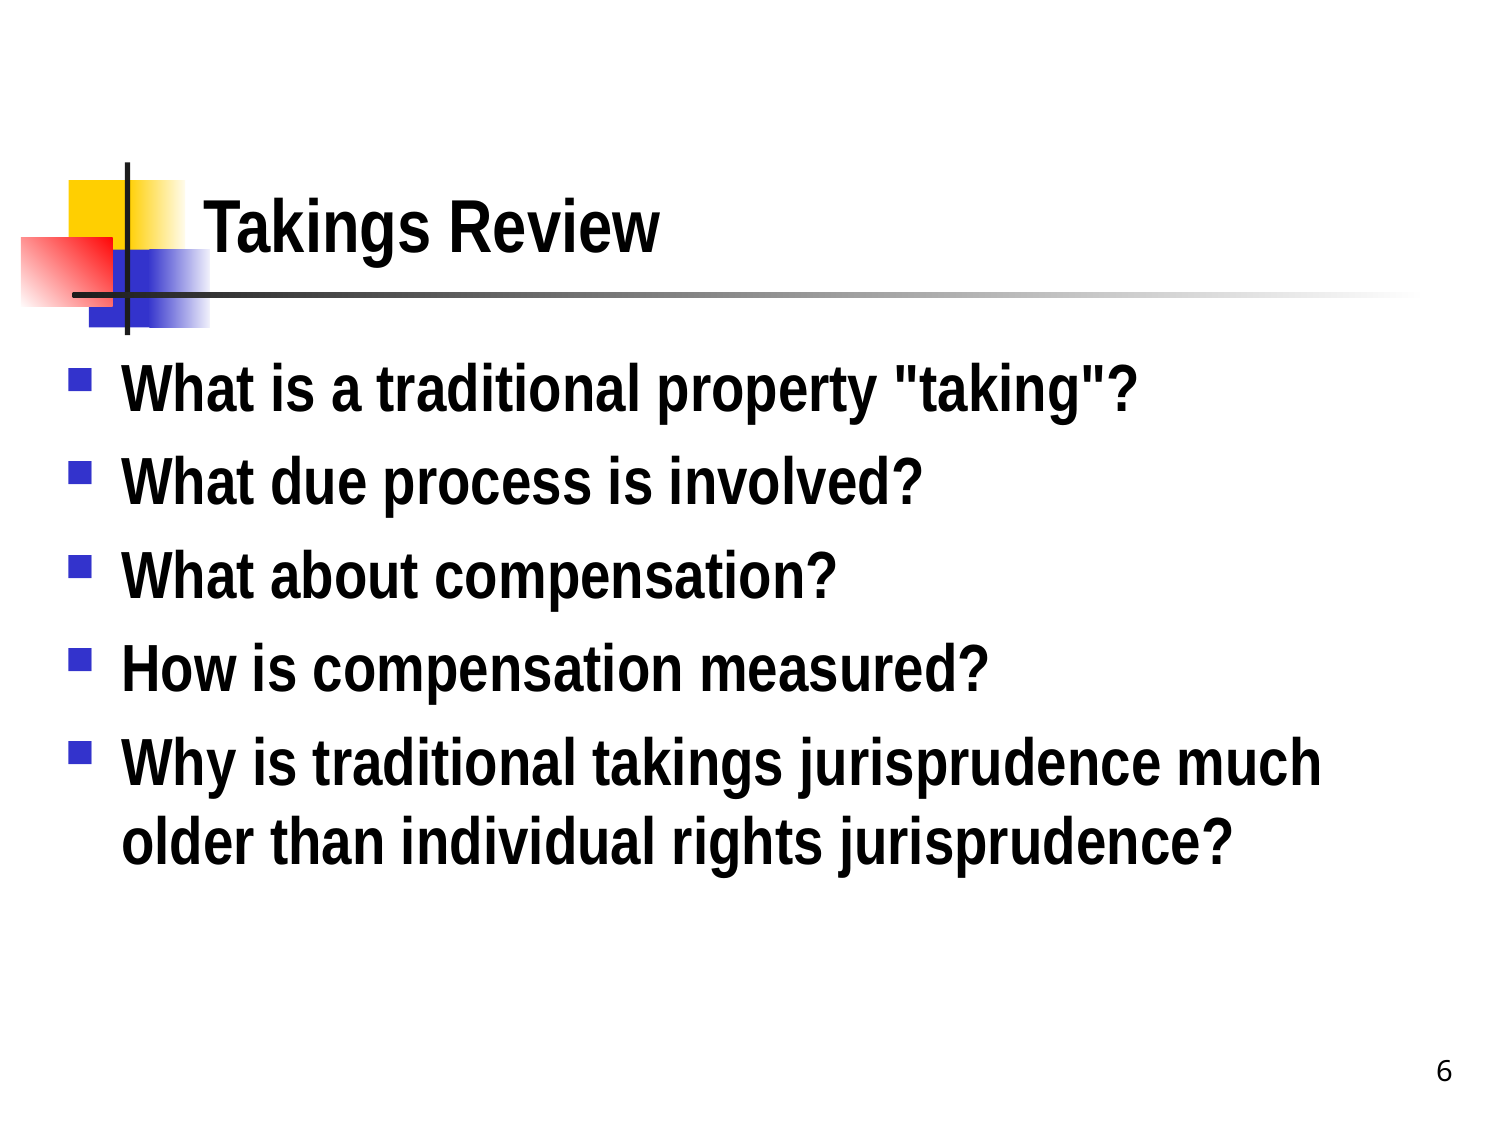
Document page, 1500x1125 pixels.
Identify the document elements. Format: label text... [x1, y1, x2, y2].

list What is a traditional property "taking"? What due process is involved? What about compensation? How is compensation measured? Why is traditional takings jurisprudence much older than individual rights jurisprudence? [50, 337, 1450, 1075]
slide_number 6 [1155, 1024, 1468, 1100]
title Takings Review [188, 35, 1468, 275]
